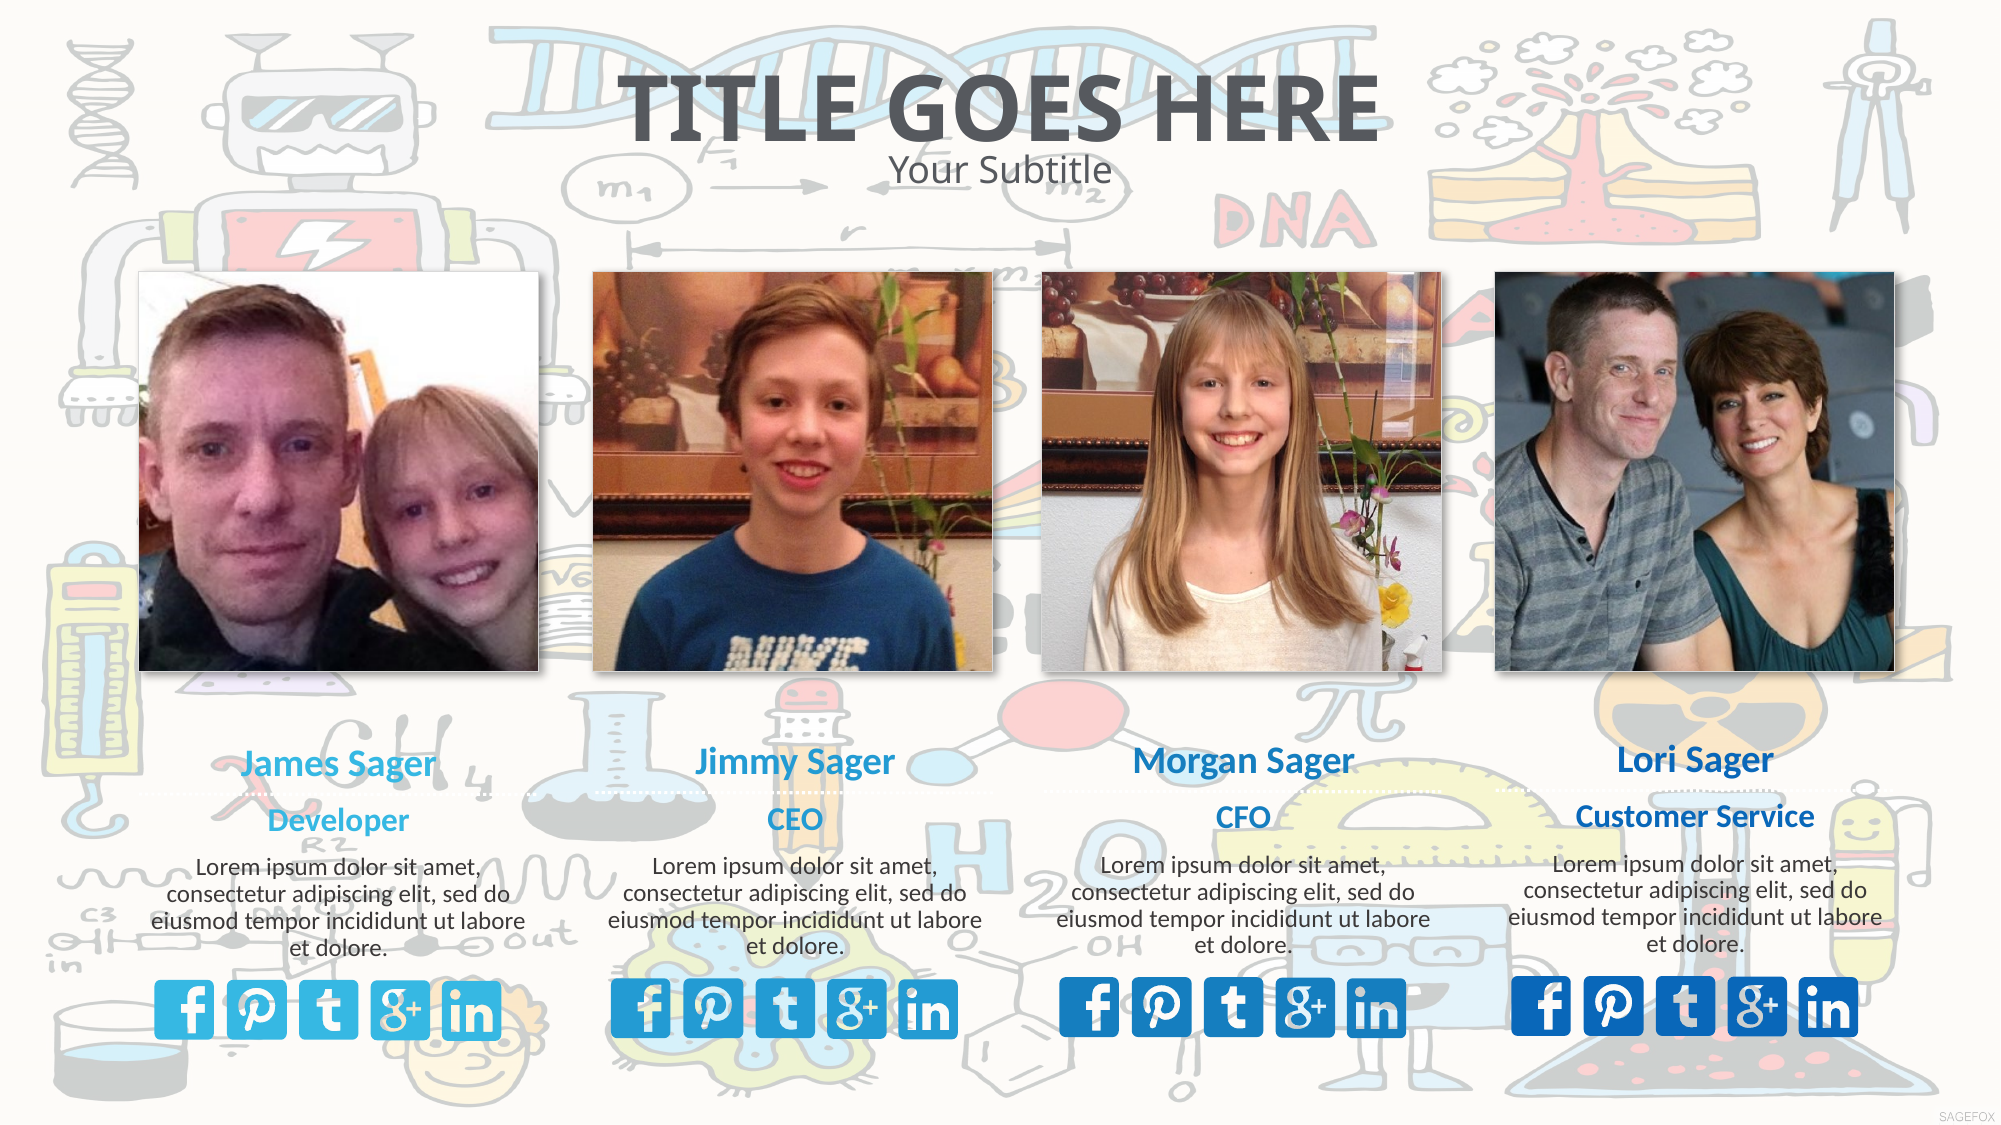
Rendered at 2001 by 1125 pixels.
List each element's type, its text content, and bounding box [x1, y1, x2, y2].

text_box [1511, 976, 1859, 1038]
text_box [1040, 270, 1442, 672]
text_box Developer [163, 799, 514, 842]
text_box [1059, 977, 1407, 1039]
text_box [548, 42, 1452, 199]
text_box Customer Service [1520, 796, 1871, 839]
text_box James Sager [163, 742, 514, 785]
text_box CFO [1068, 797, 1419, 840]
text_box [1494, 271, 1896, 673]
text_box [610, 978, 958, 1040]
text_box [591, 270, 993, 672]
text_box Lori Sager [1520, 738, 1871, 781]
text_box CEO [620, 798, 971, 841]
text_box Lorem ipsum dolor sit amet, consectetur adipiscing elit, sed do eiusmod tempor incididunt ut labore et dolore. [1495, 850, 1896, 964]
text_box [138, 270, 540, 672]
text_box Jimmy Sager [620, 740, 971, 784]
text_box Lorem ipsum dolor sit amet, consectetur adipiscing elit, sed do eiusmod tempor incididunt ut labore et dolore. [1043, 851, 1444, 965]
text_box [154, 979, 502, 1041]
text_box Lorem ipsum dolor sit amet, consectetur adipiscing elit, sed do eiusmod tempor incididunt ut labore et dolore. [595, 852, 996, 966]
text_box Morgan Sager [1068, 739, 1419, 782]
text_box Lorem ipsum dolor sit amet, consectetur adipiscing elit, sed do eiusmod tempor incididunt ut labore et dolore. [138, 854, 539, 968]
